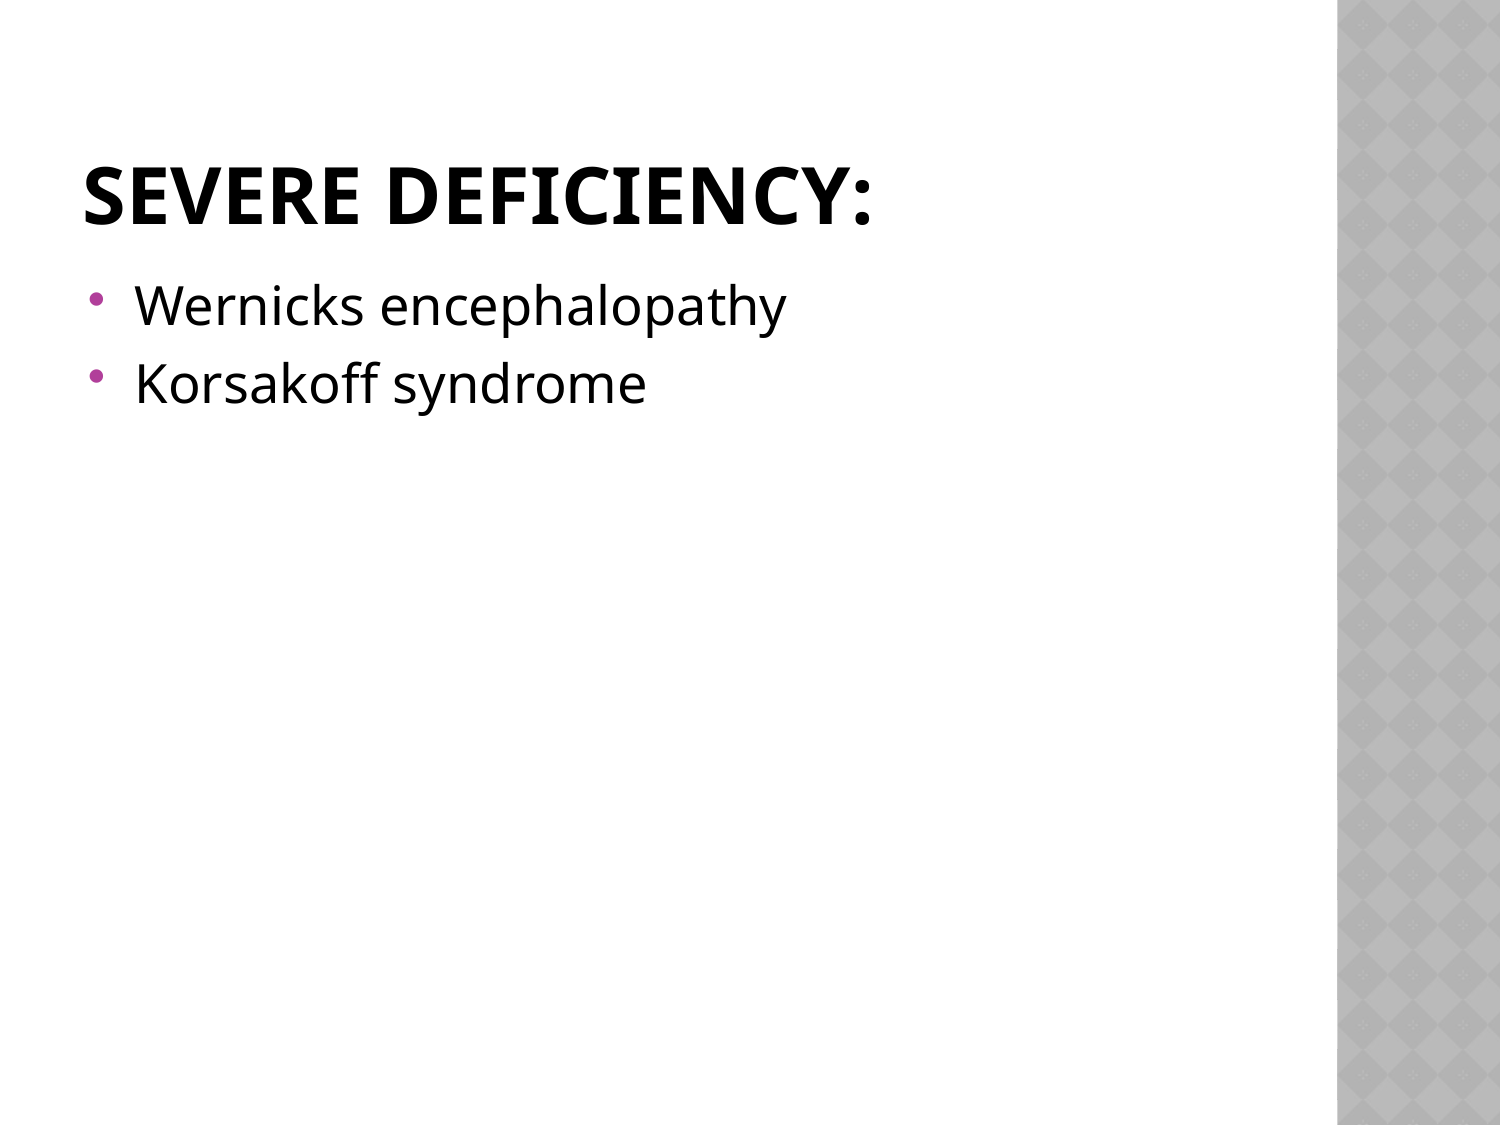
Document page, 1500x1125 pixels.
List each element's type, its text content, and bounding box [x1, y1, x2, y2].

list Wernicks encephalopathy Korsakoff syndrome [75, 264, 1263, 1059]
title Severe deficiency: [75, 52, 1263, 240]
